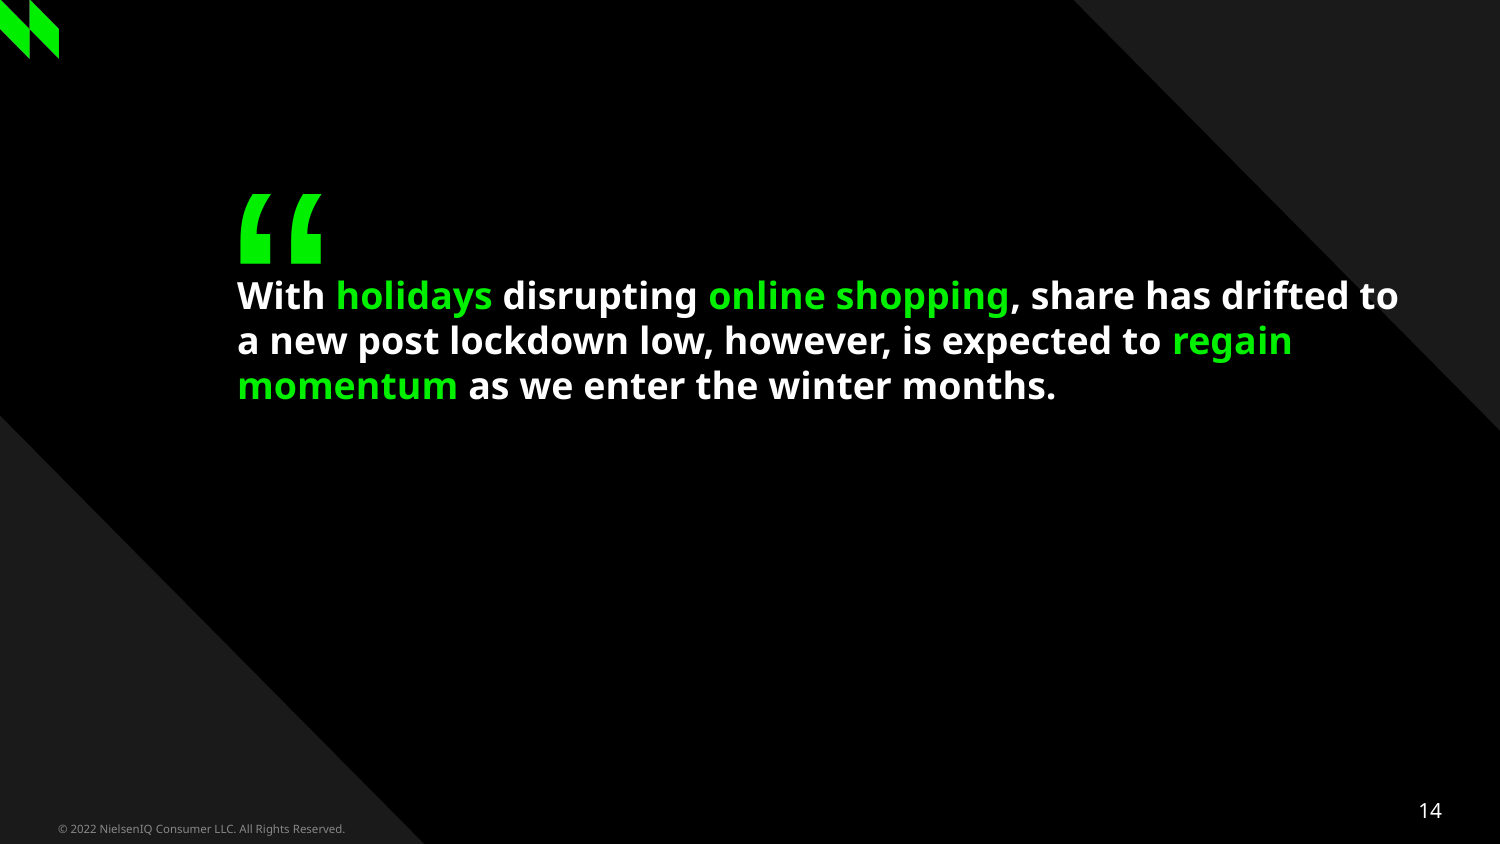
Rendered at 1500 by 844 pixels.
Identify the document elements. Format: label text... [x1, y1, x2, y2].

title With holidays disrupting online shopping, share has drifted to a new post lockdown low, however, is expected to regain momentum as we enter the winter months. [237, 256, 1406, 553]
picture [0, 0, 59, 59]
